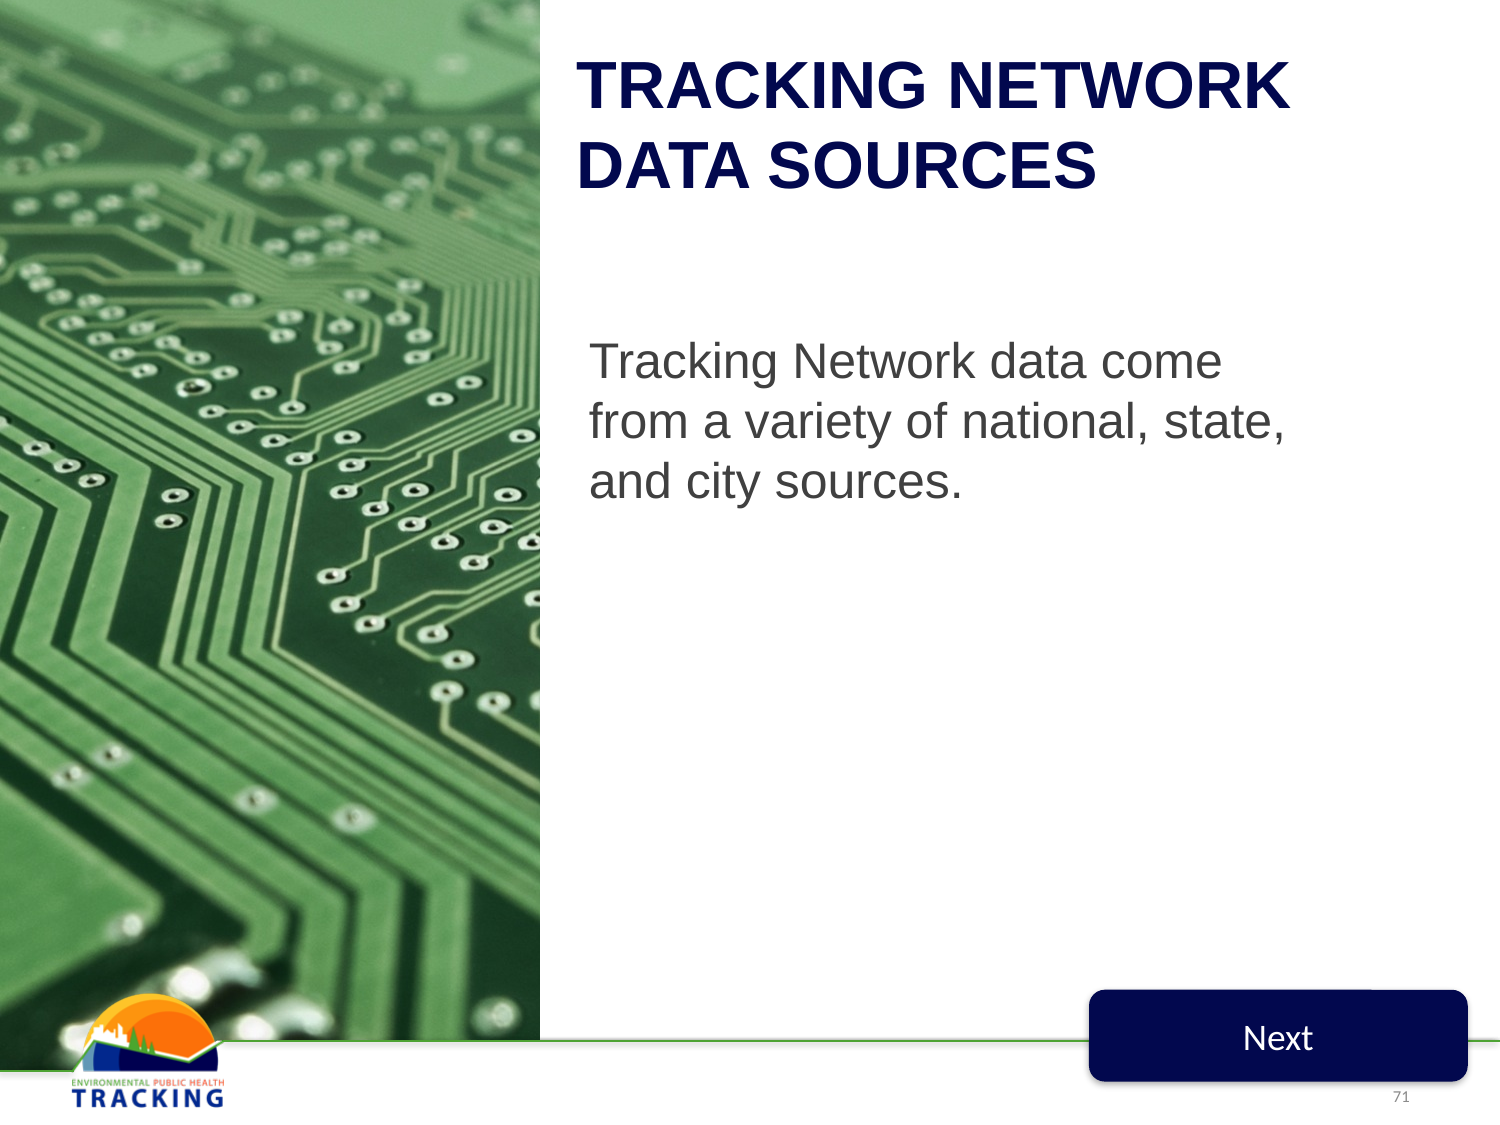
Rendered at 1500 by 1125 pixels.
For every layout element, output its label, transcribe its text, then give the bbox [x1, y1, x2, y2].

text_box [0, 976, 1500, 1125]
title TRACKING NETWORK DATA SOURCES [561, 34, 1474, 223]
text_box Tracking Network data come from a variety of national, state, and city sources. [573, 298, 1345, 517]
picture [0, 0, 540, 976]
